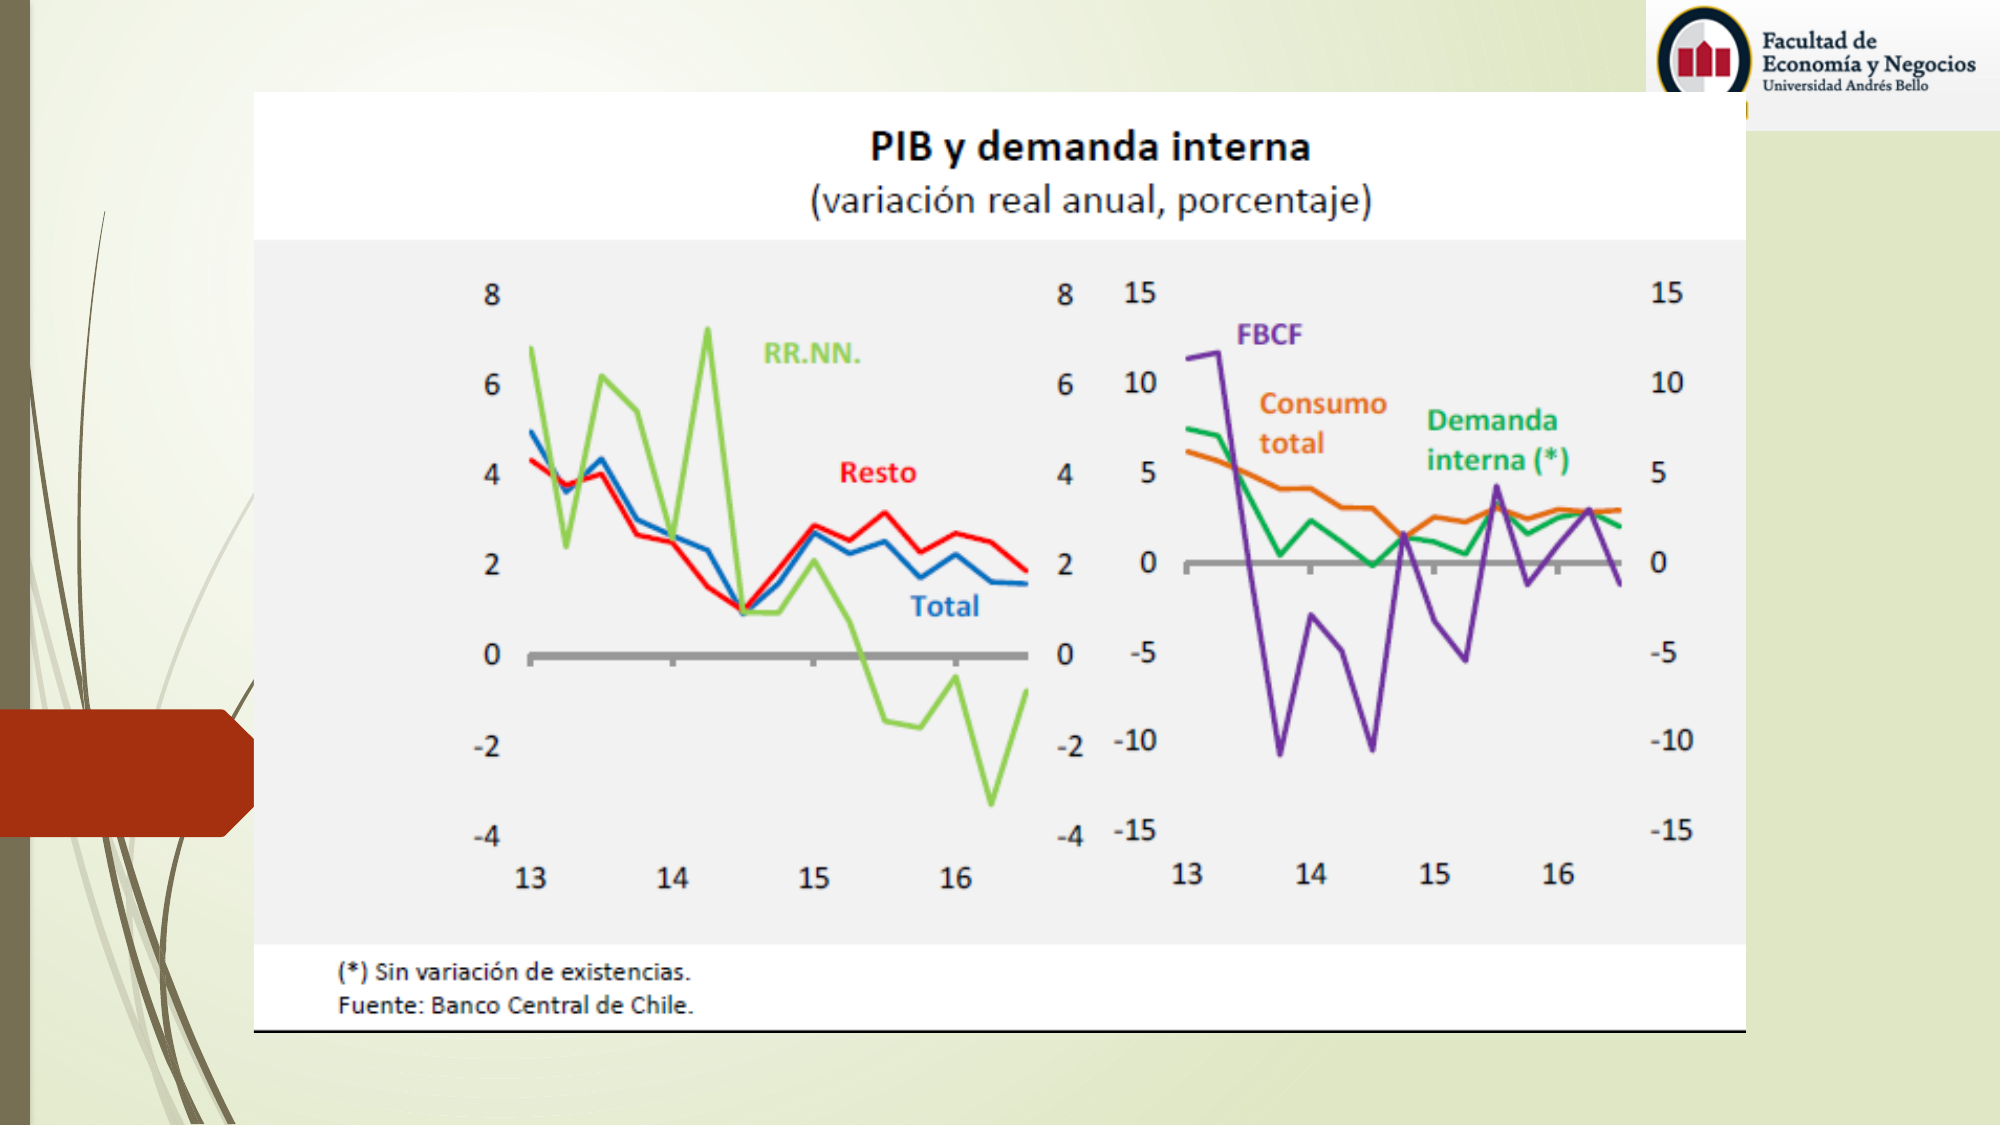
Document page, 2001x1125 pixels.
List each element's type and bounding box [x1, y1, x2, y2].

picture [253, 0, 2000, 1033]
